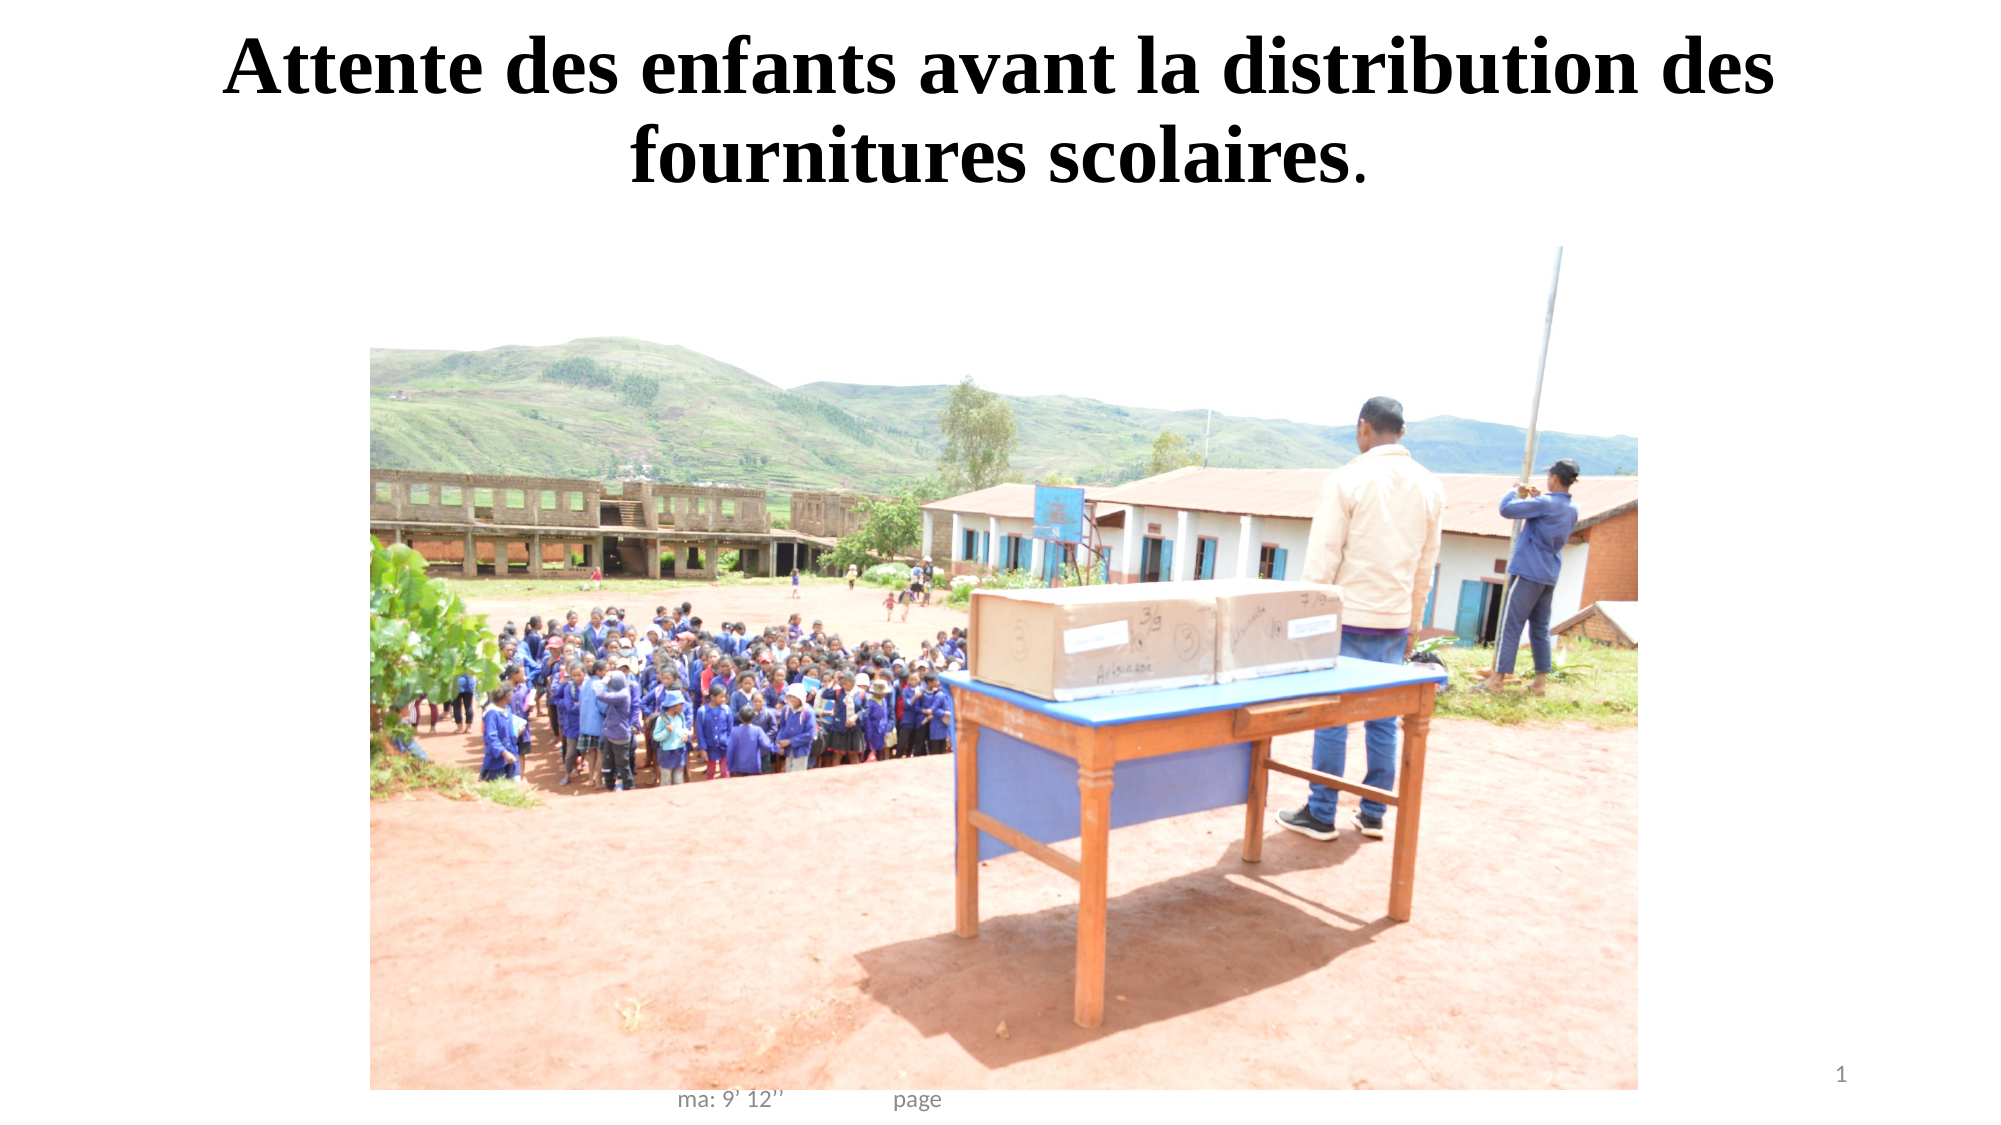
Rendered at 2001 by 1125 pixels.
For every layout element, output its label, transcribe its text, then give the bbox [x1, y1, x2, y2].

title Attente des enfants avant la distribution des fournitures scolaires. [137, 11, 1863, 210]
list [369, 246, 1638, 1090]
slide_number 1 [1412, 1042, 1863, 1103]
footer Association paroissiale St Martin Caderousse durée du diaporama: 9’ 12’’ page [662, 1090, 1338, 1103]
